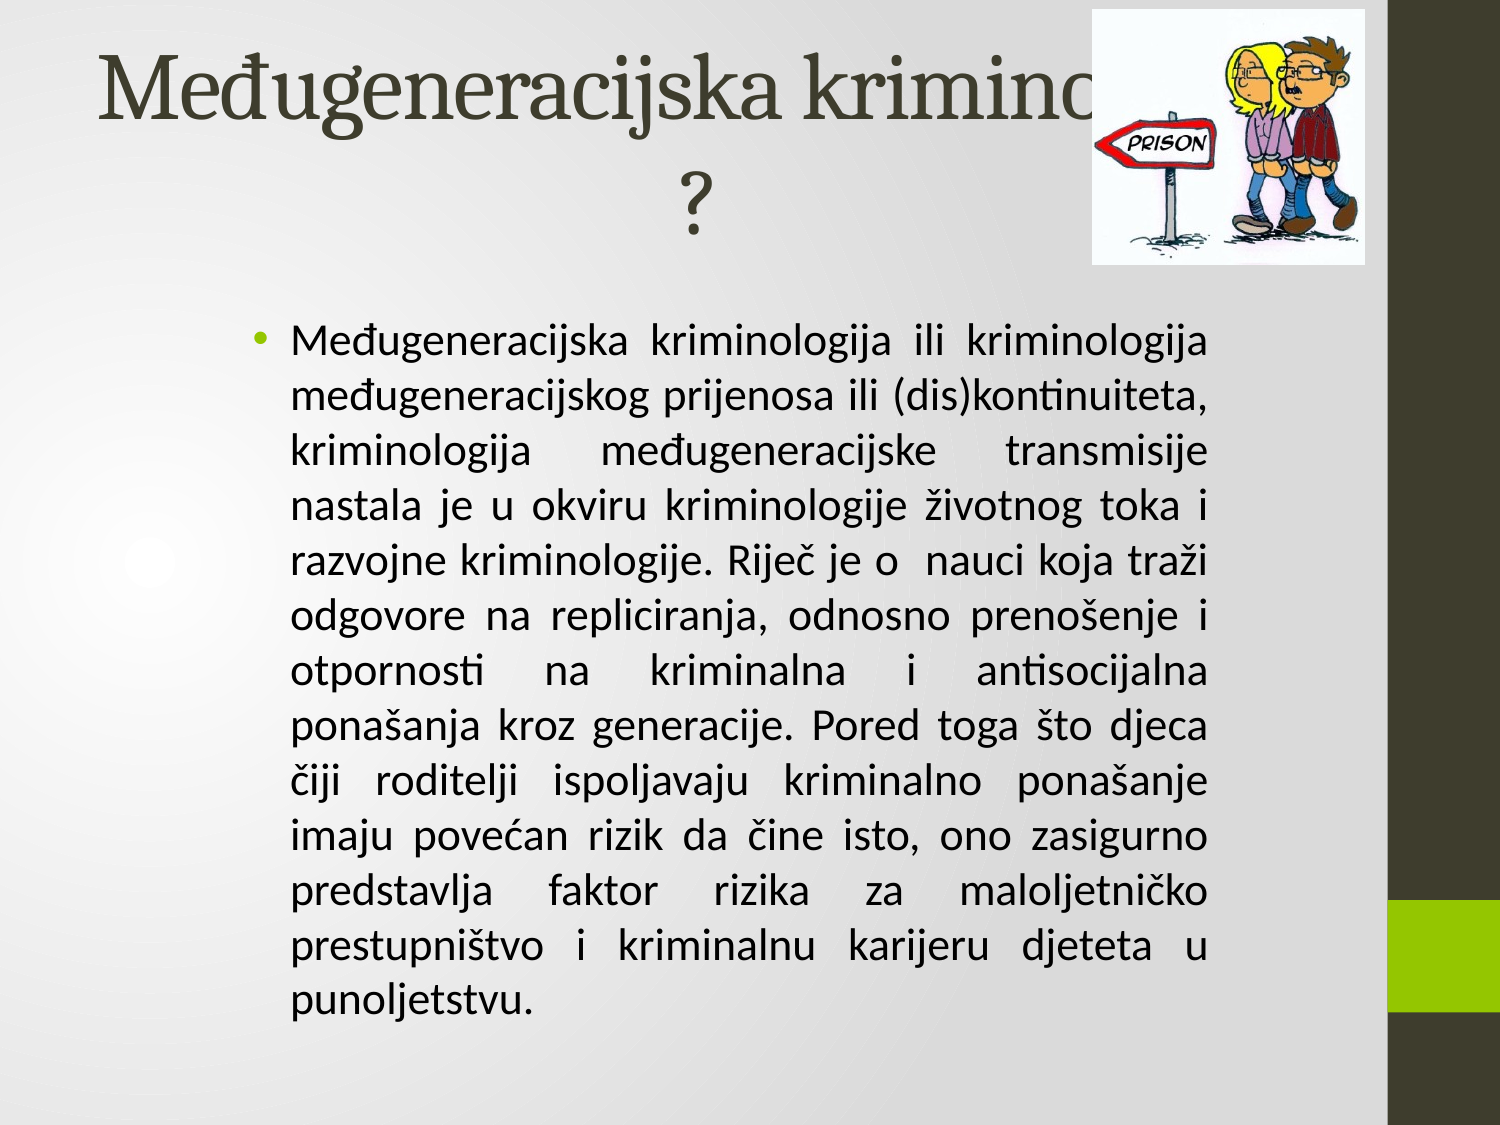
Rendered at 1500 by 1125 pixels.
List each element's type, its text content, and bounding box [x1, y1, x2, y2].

list Međugeneracijska kriminologija ili kriminologija međugeneracijskog prijenosa ili (dis)kontinuiteta, kriminologija međugeneracijske transmisije nastala je u okviru kriminologije životnog toka i razvojne kriminologije. Riječ je o nauci koja traži odgovore na repliciranja, odnosno prenošenje i otpornosti na kriminalna i antisocijalna ponašanja kroz generacije. Pored toga što djeca čiji roditelji ispoljavaju kriminalno ponašanje imaju povećan rizik da čine isto, ono zasigurno predstavlja faktor rizika za maloljetničko prestupništvo i kriminalnu karijeru djeteta u punoljetstvu. [218, 302, 1225, 1091]
title Međugeneracijska kriminologija ? [75, 45, 1089, 233]
picture [1092, 8, 1365, 266]
